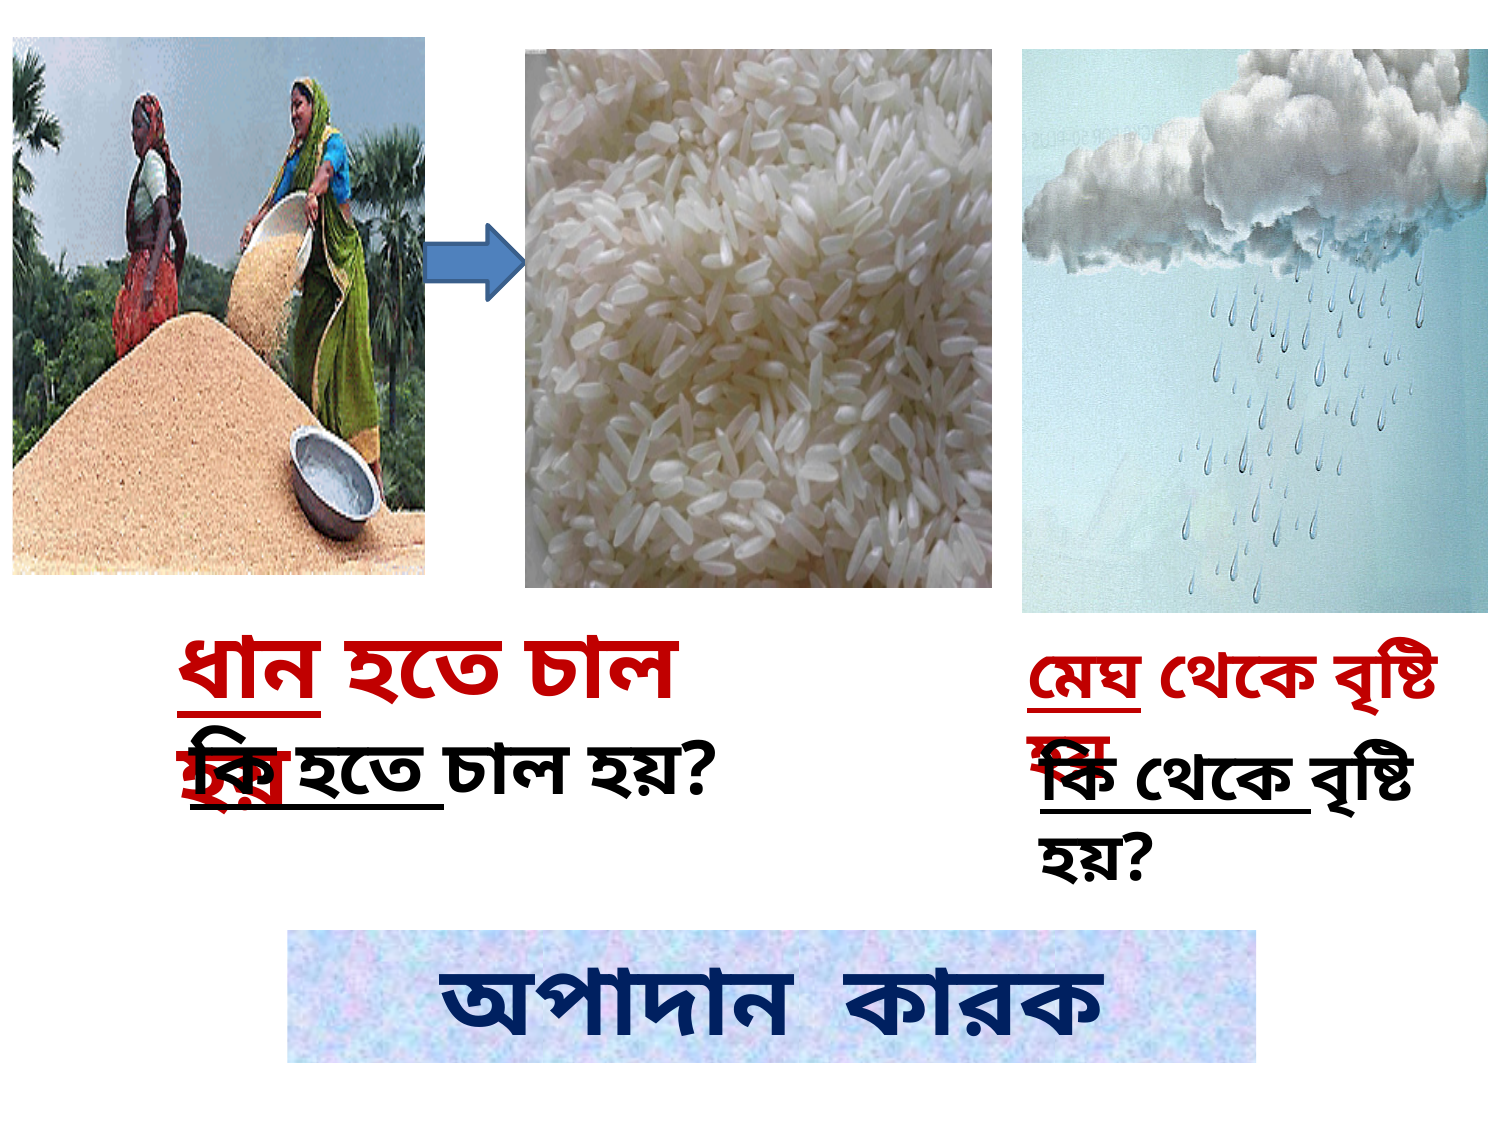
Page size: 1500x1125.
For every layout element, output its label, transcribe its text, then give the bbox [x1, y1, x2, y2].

text_box মেঘ থেকে বৃষ্টি হয় [1012, 624, 1463, 800]
picture [12, 37, 426, 576]
text_box কি থেকে বৃষ্টি হয়? [1024, 726, 1488, 902]
picture [524, 49, 992, 588]
text_box ধান হতে চাল হয় [162, 599, 713, 835]
text_box অপাদান কারক [287, 930, 1257, 1063]
picture [1021, 49, 1488, 613]
text_box কি হতে চাল হয়? [174, 712, 838, 818]
text_box [429, 223, 519, 302]
